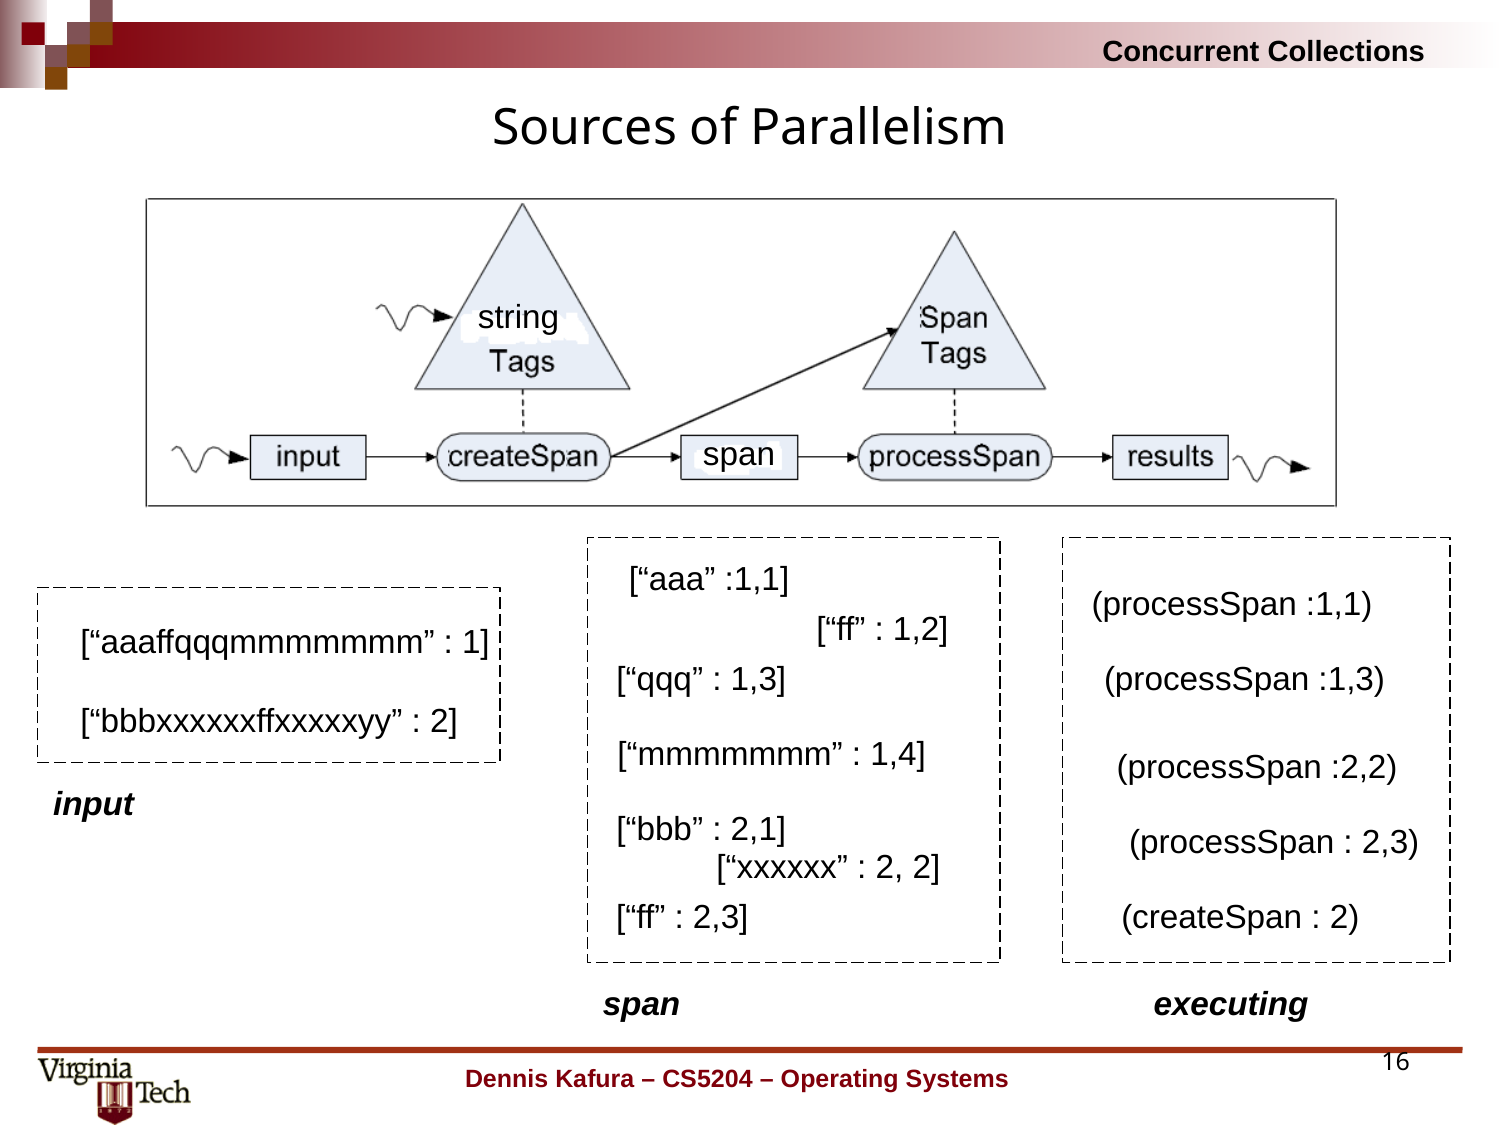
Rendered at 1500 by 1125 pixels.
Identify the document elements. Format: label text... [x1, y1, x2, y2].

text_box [137, 187, 1357, 528]
footer Dennis Kafura – CS5204 – Operating Systems [424, 1024, 1051, 1101]
slide_number 16 [1074, 1012, 1426, 1088]
text_box [“mmmmmmm” : 1,4] [602, 724, 942, 780]
text_box [“xxxxxx” : 2, 2] [701, 837, 956, 893]
picture [37, 1058, 191, 1125]
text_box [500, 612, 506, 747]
text_box [587, 537, 1000, 963]
text_box input [38, 774, 150, 830]
text_box span [588, 974, 696, 1030]
text_box [37, 587, 500, 763]
text_box executing [1138, 974, 1324, 1030]
title Sources of Parallelism [74, 74, 1426, 176]
text_box [“bbb” : 2,1] [601, 799, 802, 855]
text_box [1062, 537, 1450, 963]
